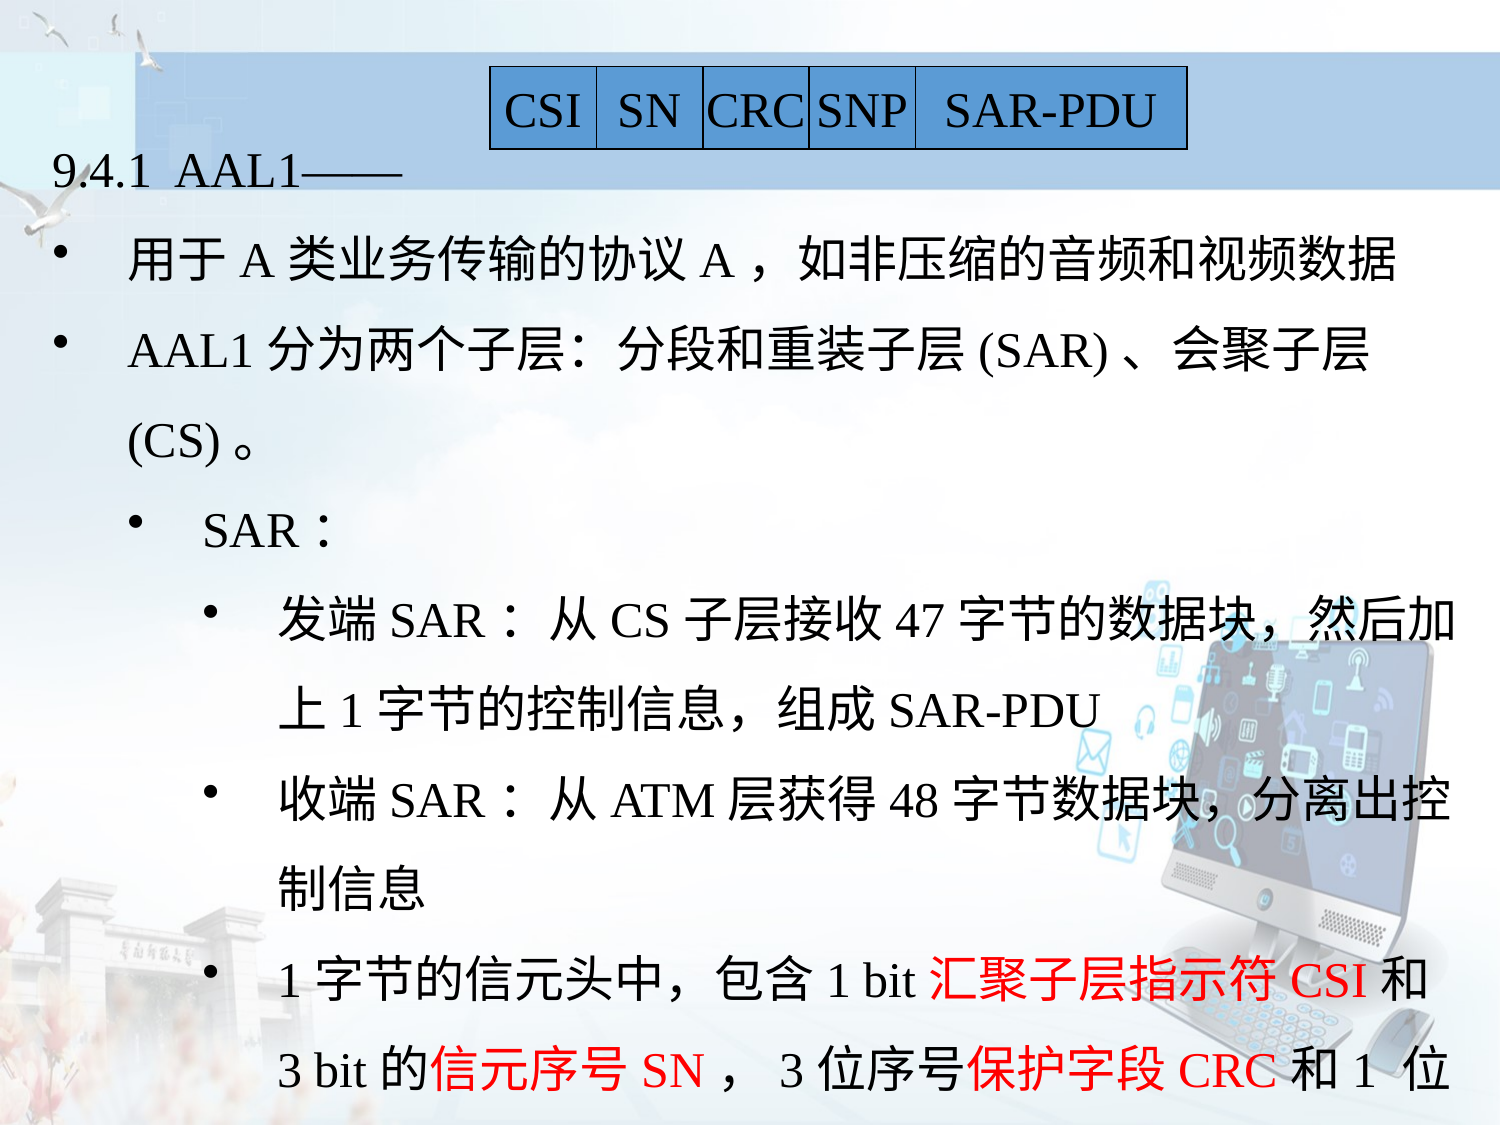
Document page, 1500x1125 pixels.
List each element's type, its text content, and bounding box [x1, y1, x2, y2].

text_box 9.4.1 AAL1—— 用于A类业务传输的协议A，如非压缩的音频和视频数据 AAL1分为两个子层：分段和重装子层(SAR)、会聚子层(CS)。 SAR： 发端SAR：从CS子层接收47字节的数据块，然后加上1字节的控制信息，组成SAR-PDU 收端SAR：从ATM层获得48字节数据块，分离出控制信息 1字节的信元头中，包含1 bit汇聚子层指示符CSI和3 bit的信元序号SN，3位序号保护字段CRC和1 位奇偶校验和SNP [37, 99, 1475, 1125]
text_box SN [596, 66, 702, 149]
picture [0, 0, 1500, 1125]
text_box CSI [490, 66, 596, 149]
text_box CRC [702, 66, 809, 149]
text_box SNP [809, 66, 915, 149]
text_box SAR-PDU [915, 66, 1187, 149]
